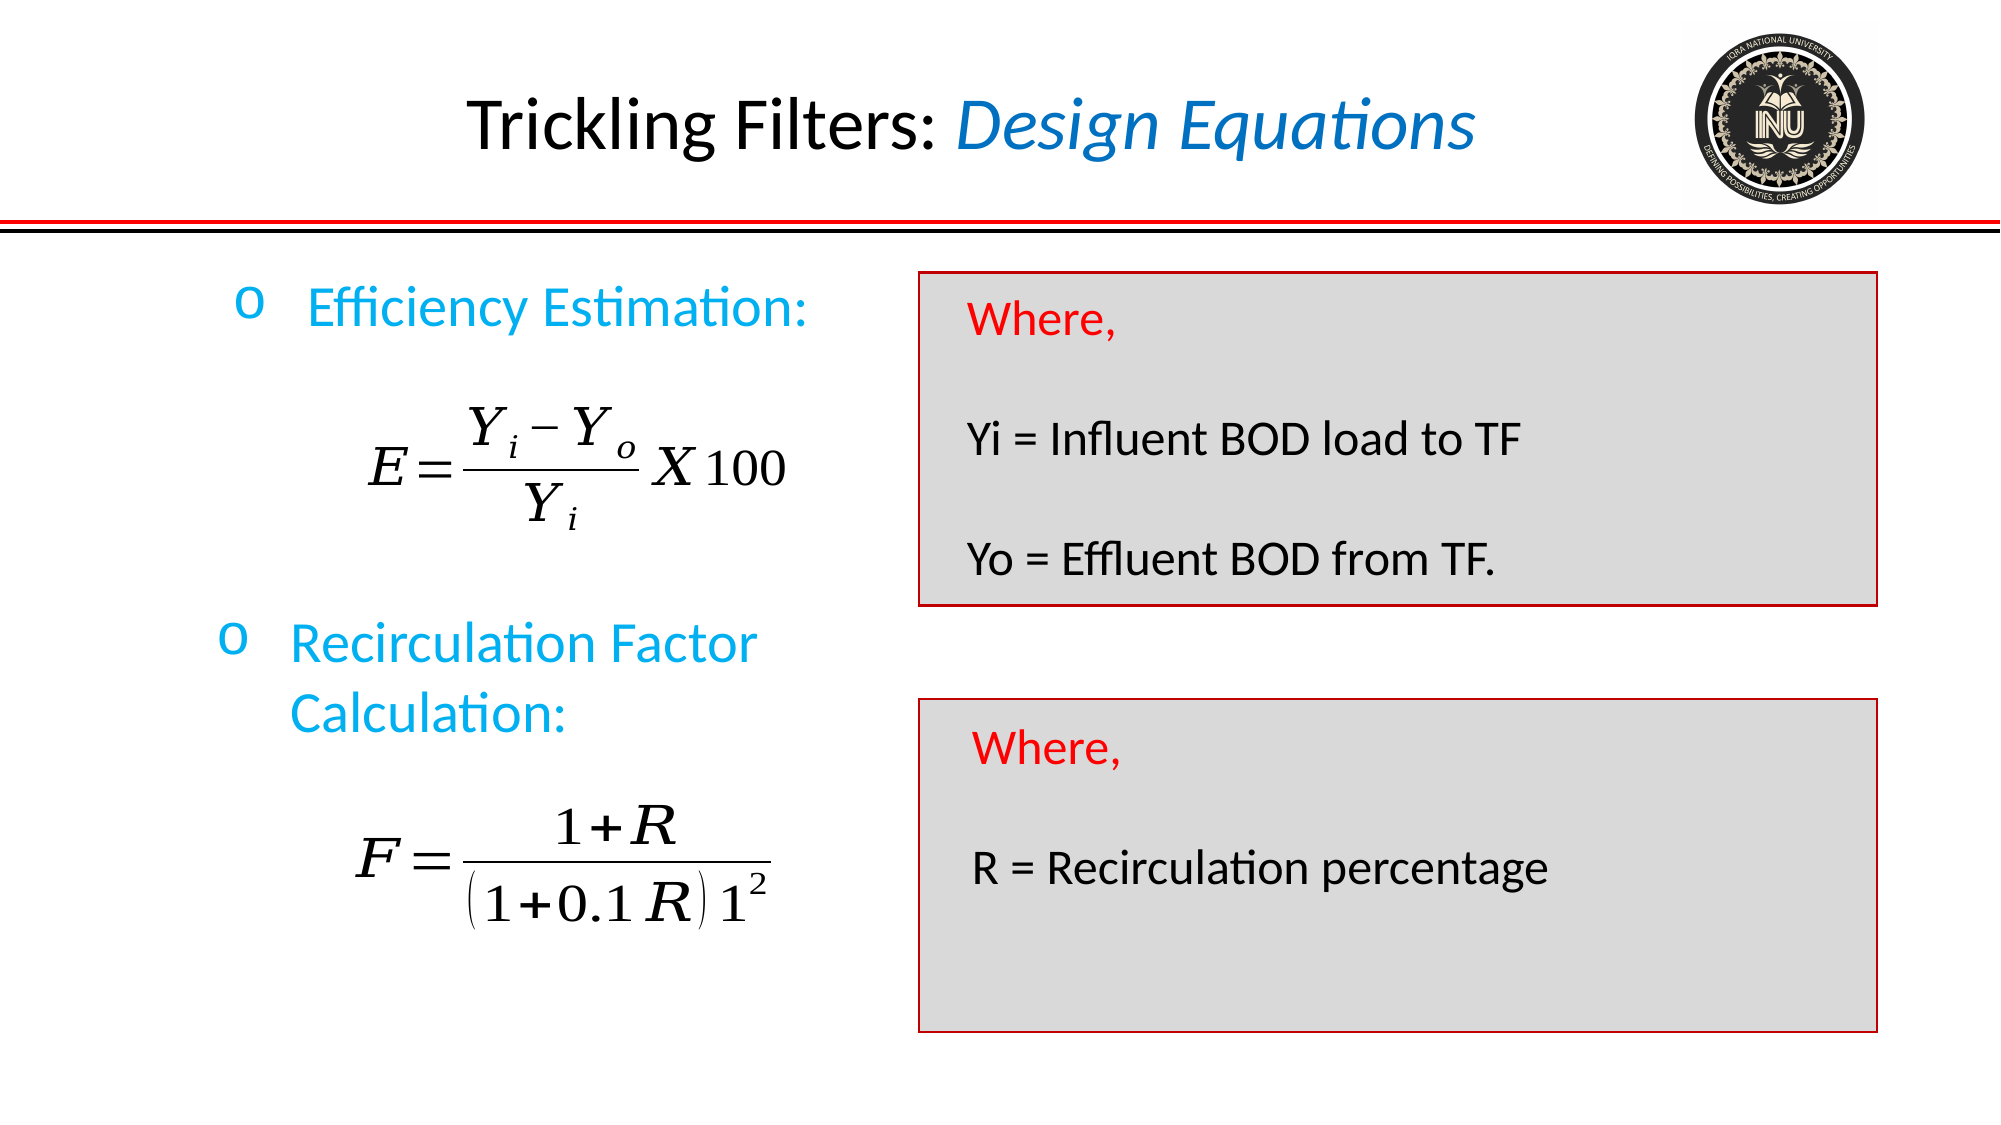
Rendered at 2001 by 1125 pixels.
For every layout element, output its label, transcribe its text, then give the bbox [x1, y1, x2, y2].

text_box Trickling Filters: Design Equations [408, 67, 1536, 172]
text_box Where, Yi = Influent BOD load to TF Yo = Effluent BOD from TF. [952, 278, 1845, 594]
text_box Recirculation Factor Calculation: [201, 596, 903, 752]
picture [1681, 21, 1878, 218]
text_box Efficiency Estimation: [217, 260, 919, 346]
text_box [918, 698, 1878, 1033]
text_box [918, 271, 1878, 607]
text_box Where, R = Recirculation percentage [957, 706, 1850, 962]
